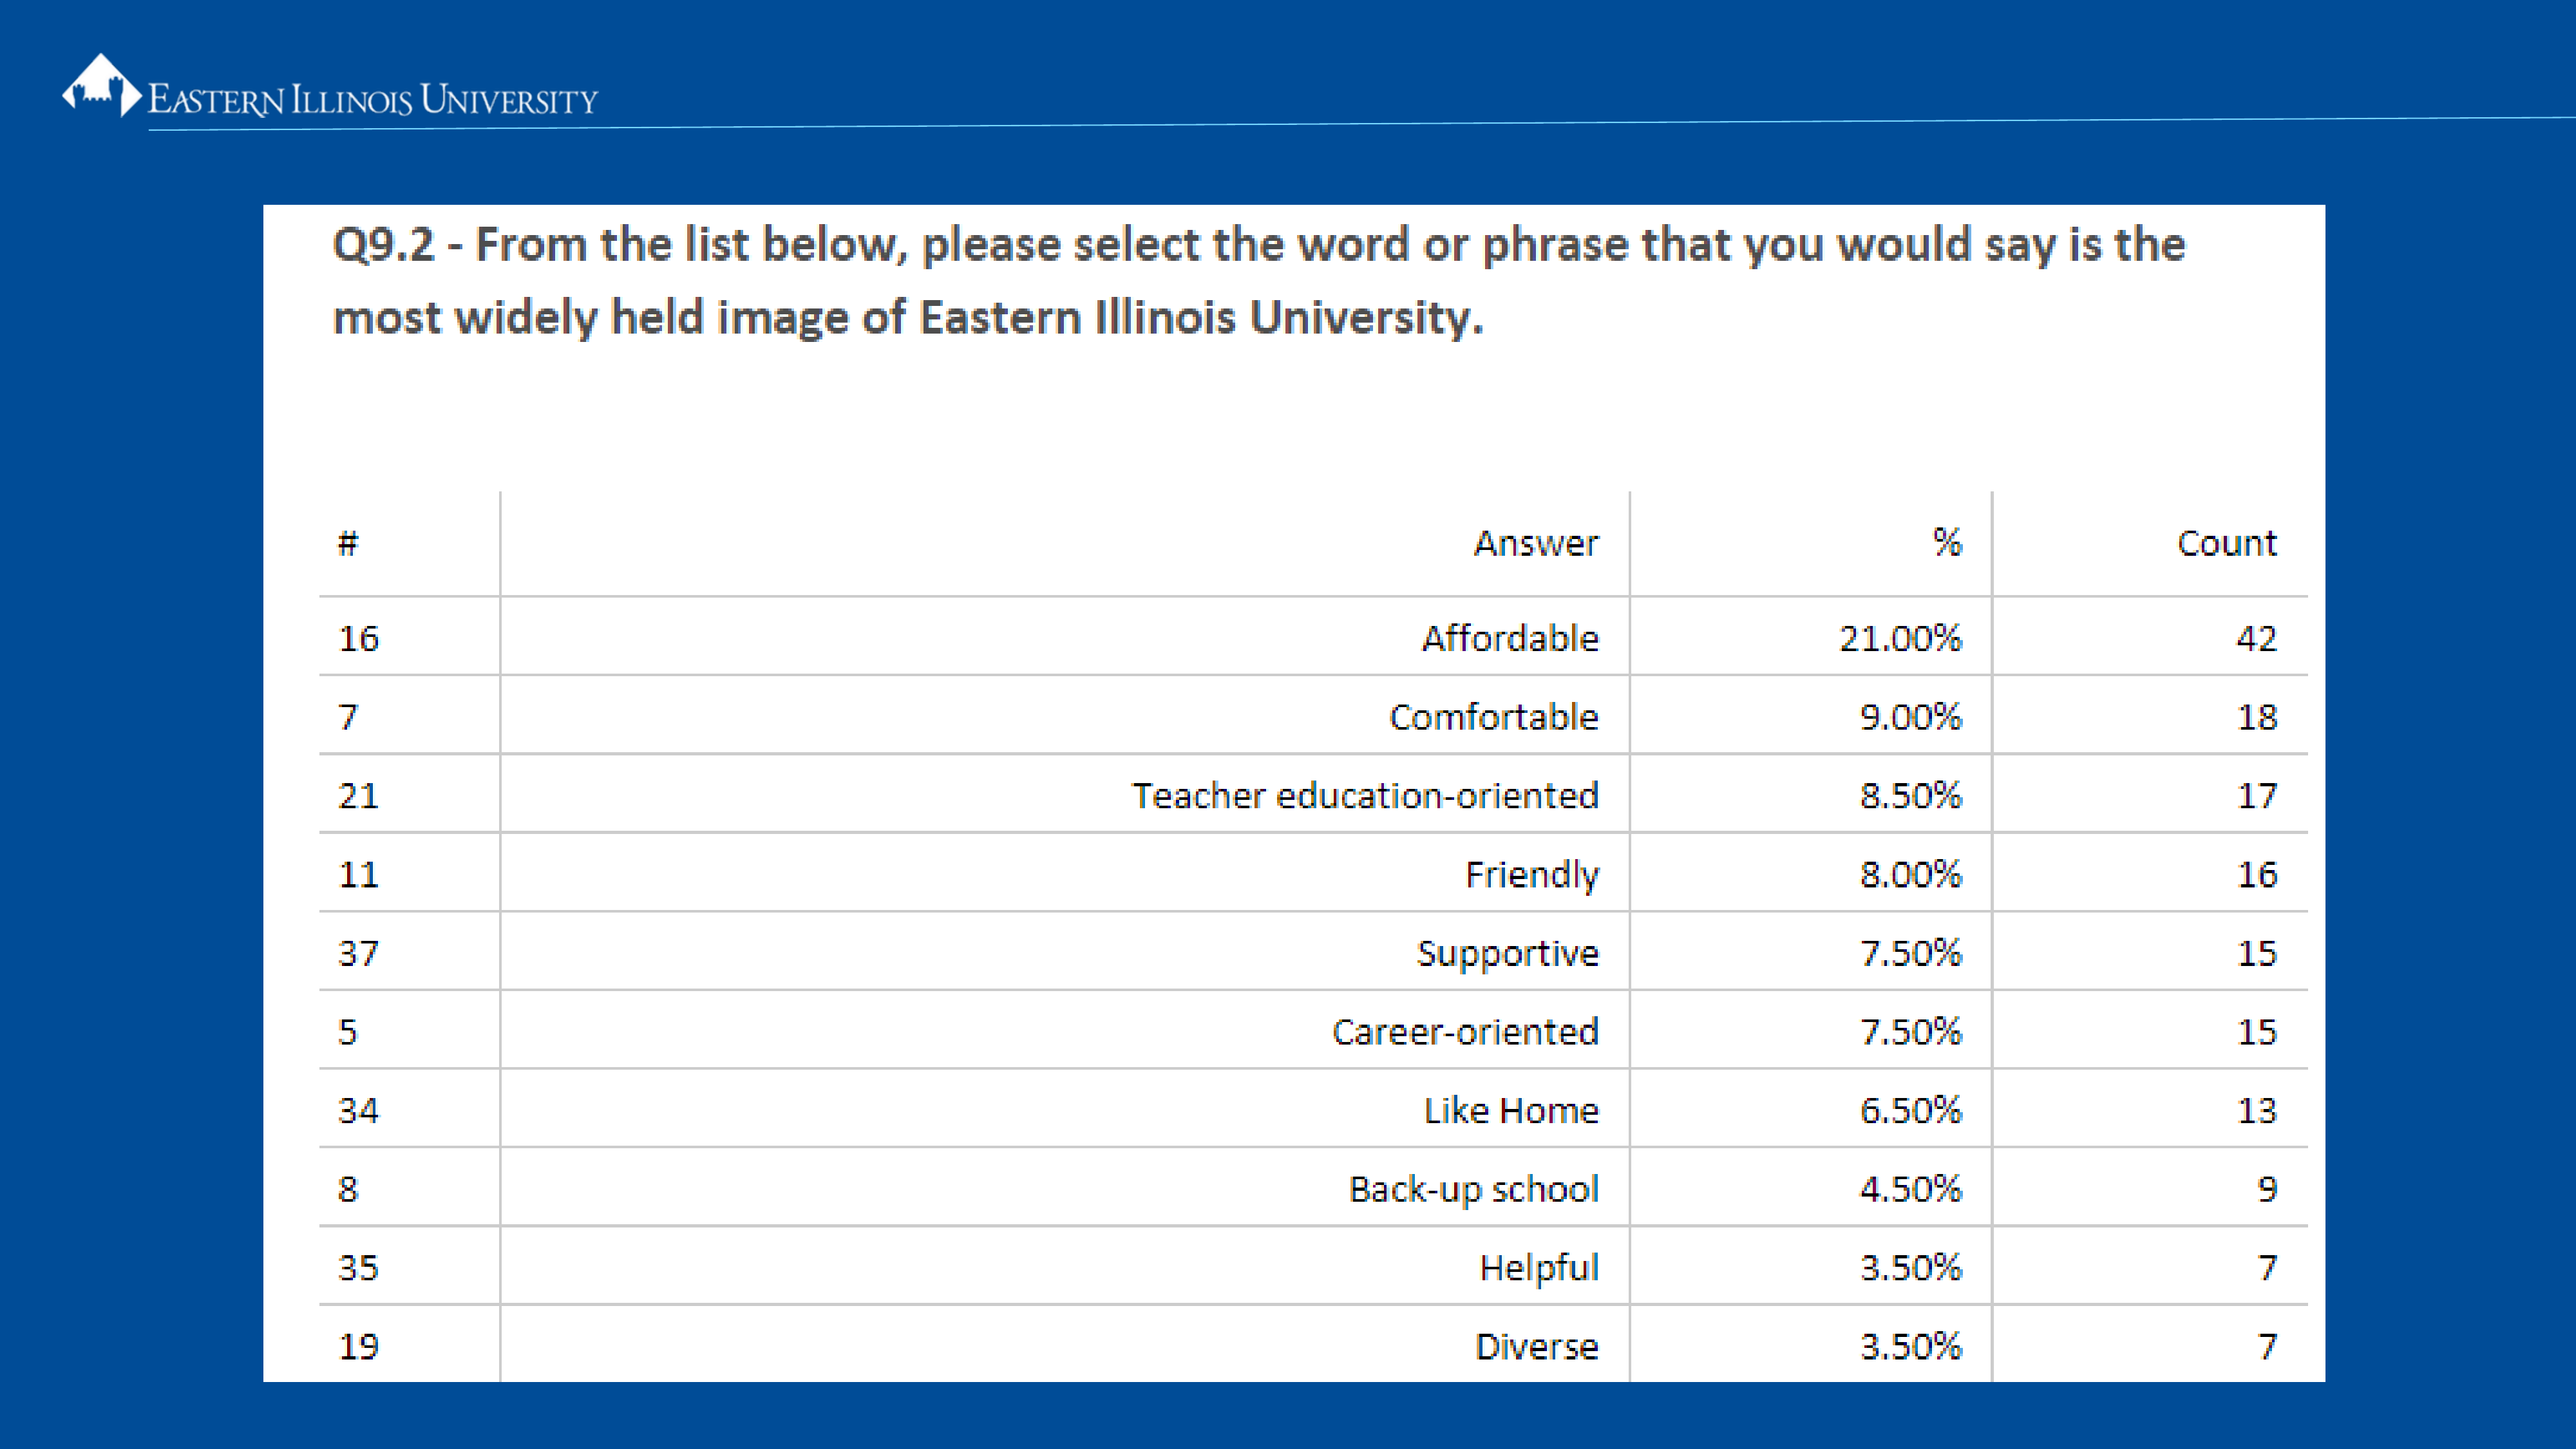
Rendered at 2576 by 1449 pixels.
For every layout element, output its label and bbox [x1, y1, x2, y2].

picture [263, 204, 2325, 1382]
picture [62, 53, 599, 118]
